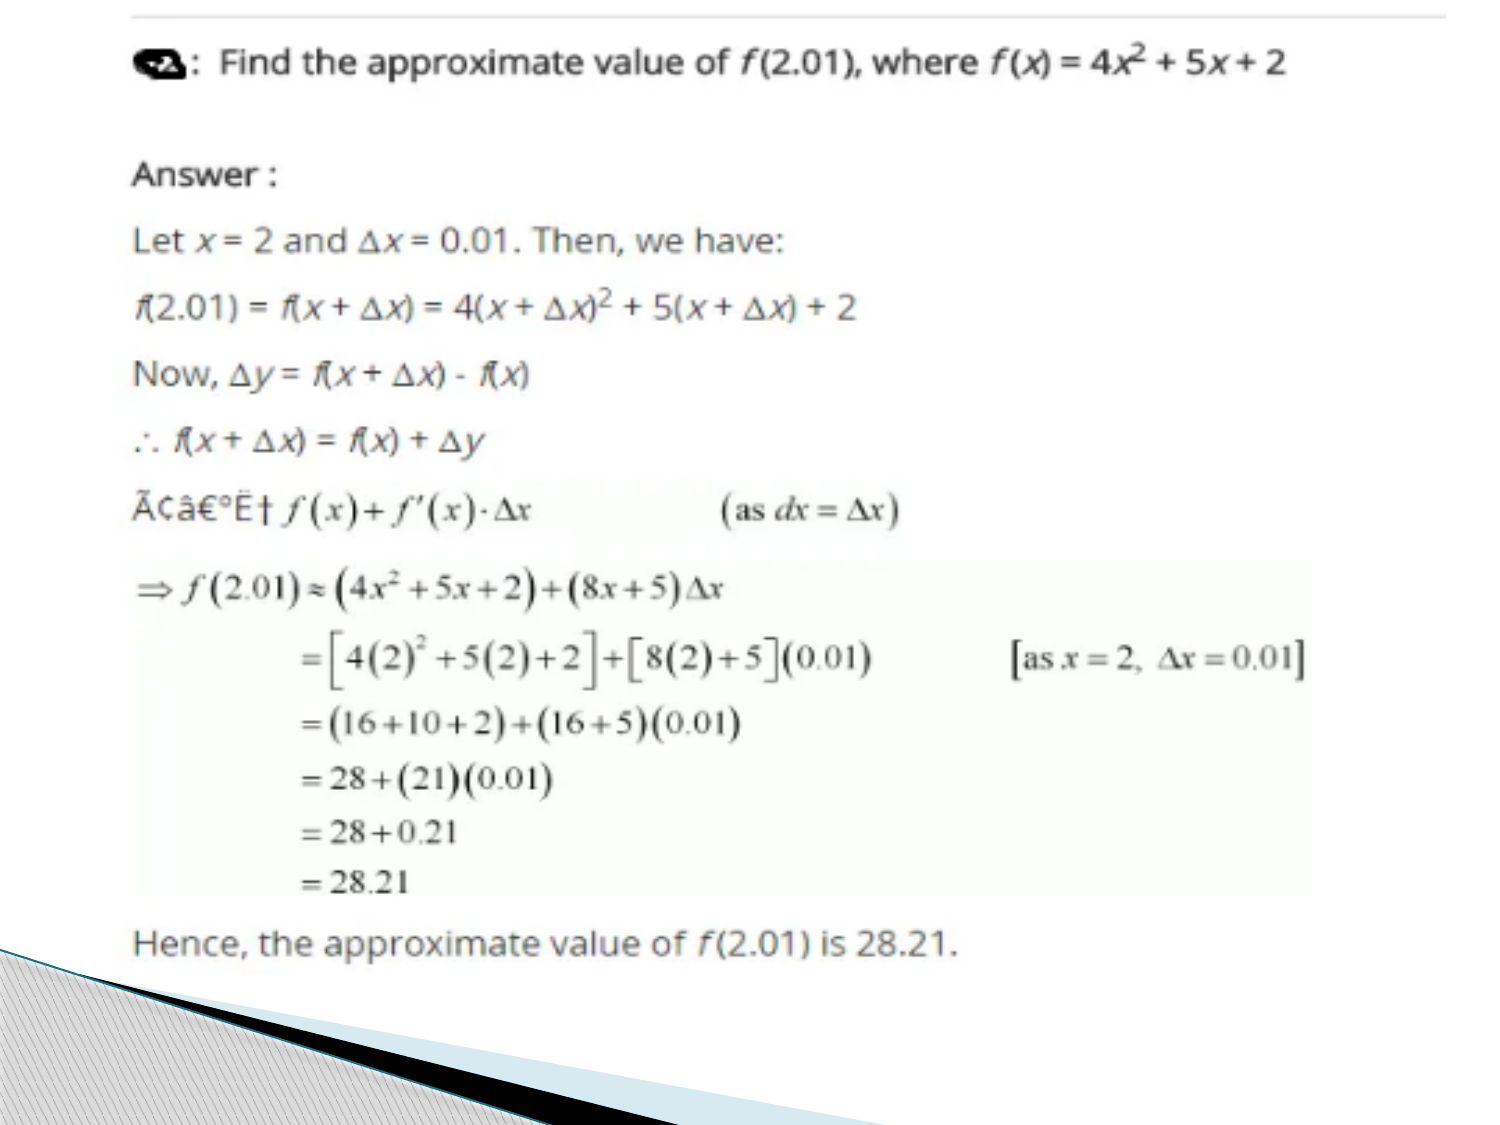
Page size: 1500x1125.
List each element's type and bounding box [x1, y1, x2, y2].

list [112, 0, 1446, 976]
